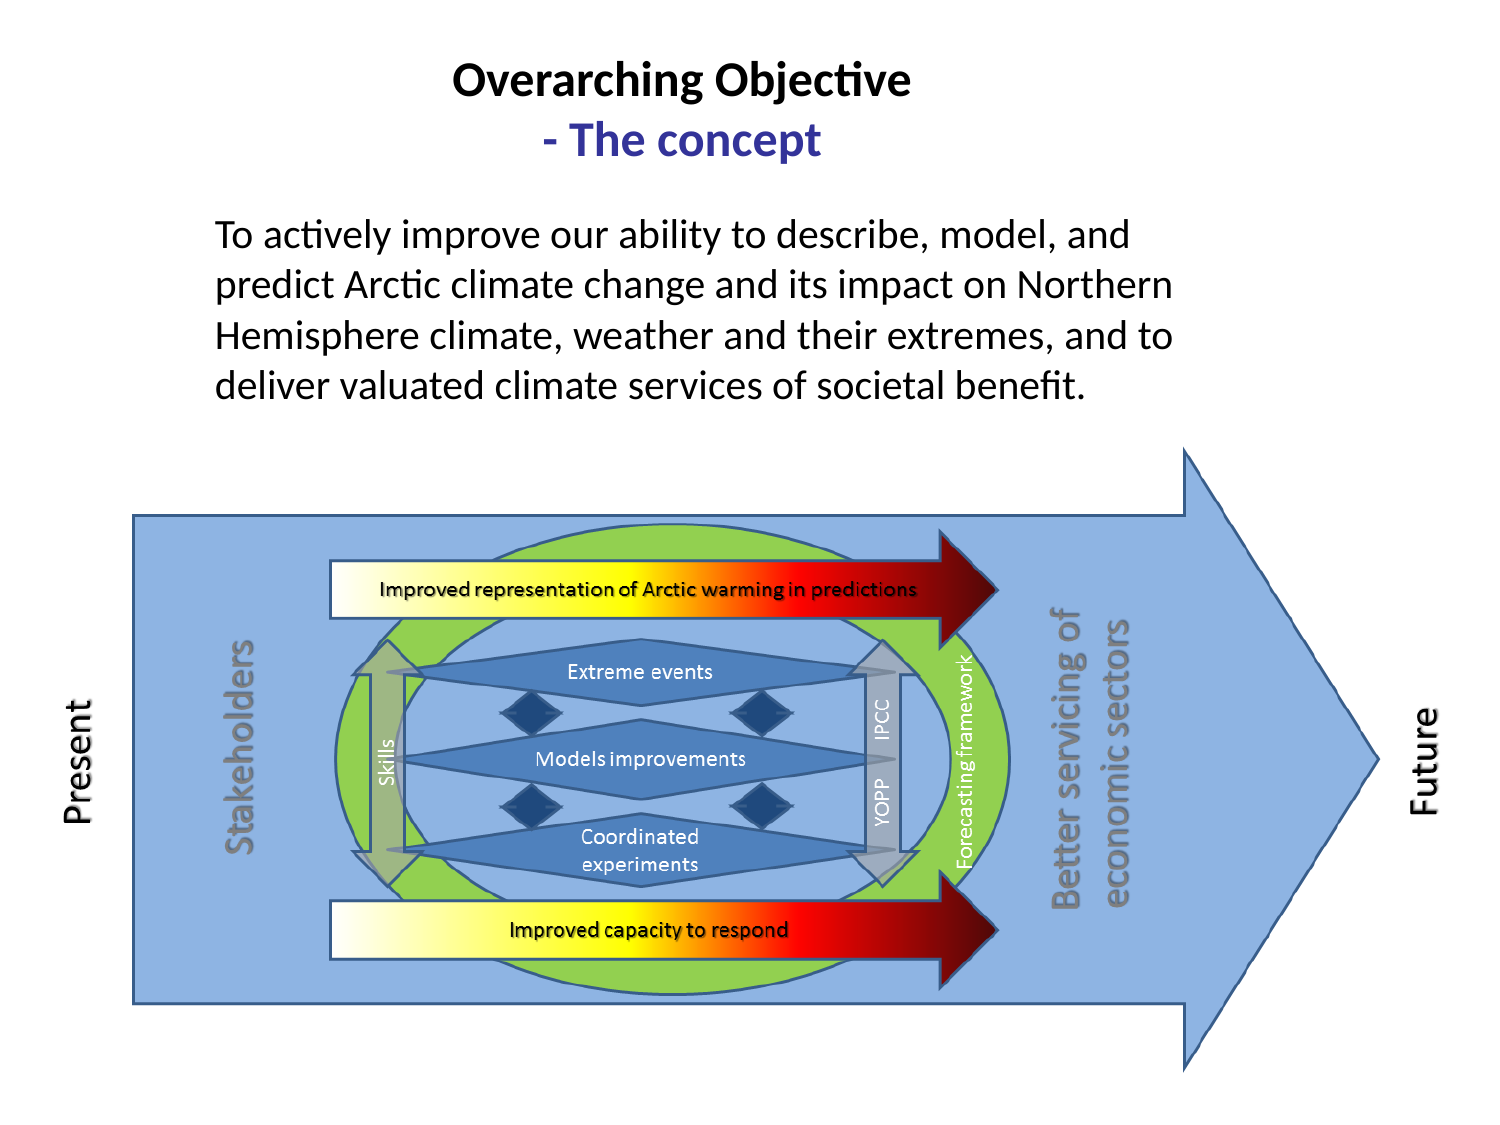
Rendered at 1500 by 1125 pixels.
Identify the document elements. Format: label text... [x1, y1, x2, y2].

picture [12, 409, 1476, 1101]
text_box To actively improve our ability to describe, model, and predict Arctic climate change and its impact on Northern Hemisphere climate, weather and their extremes, and to deliver valuated climate services of societal benefit. [199, 199, 1238, 408]
text_box Overarching Objective - The concept [437, 38, 928, 174]
